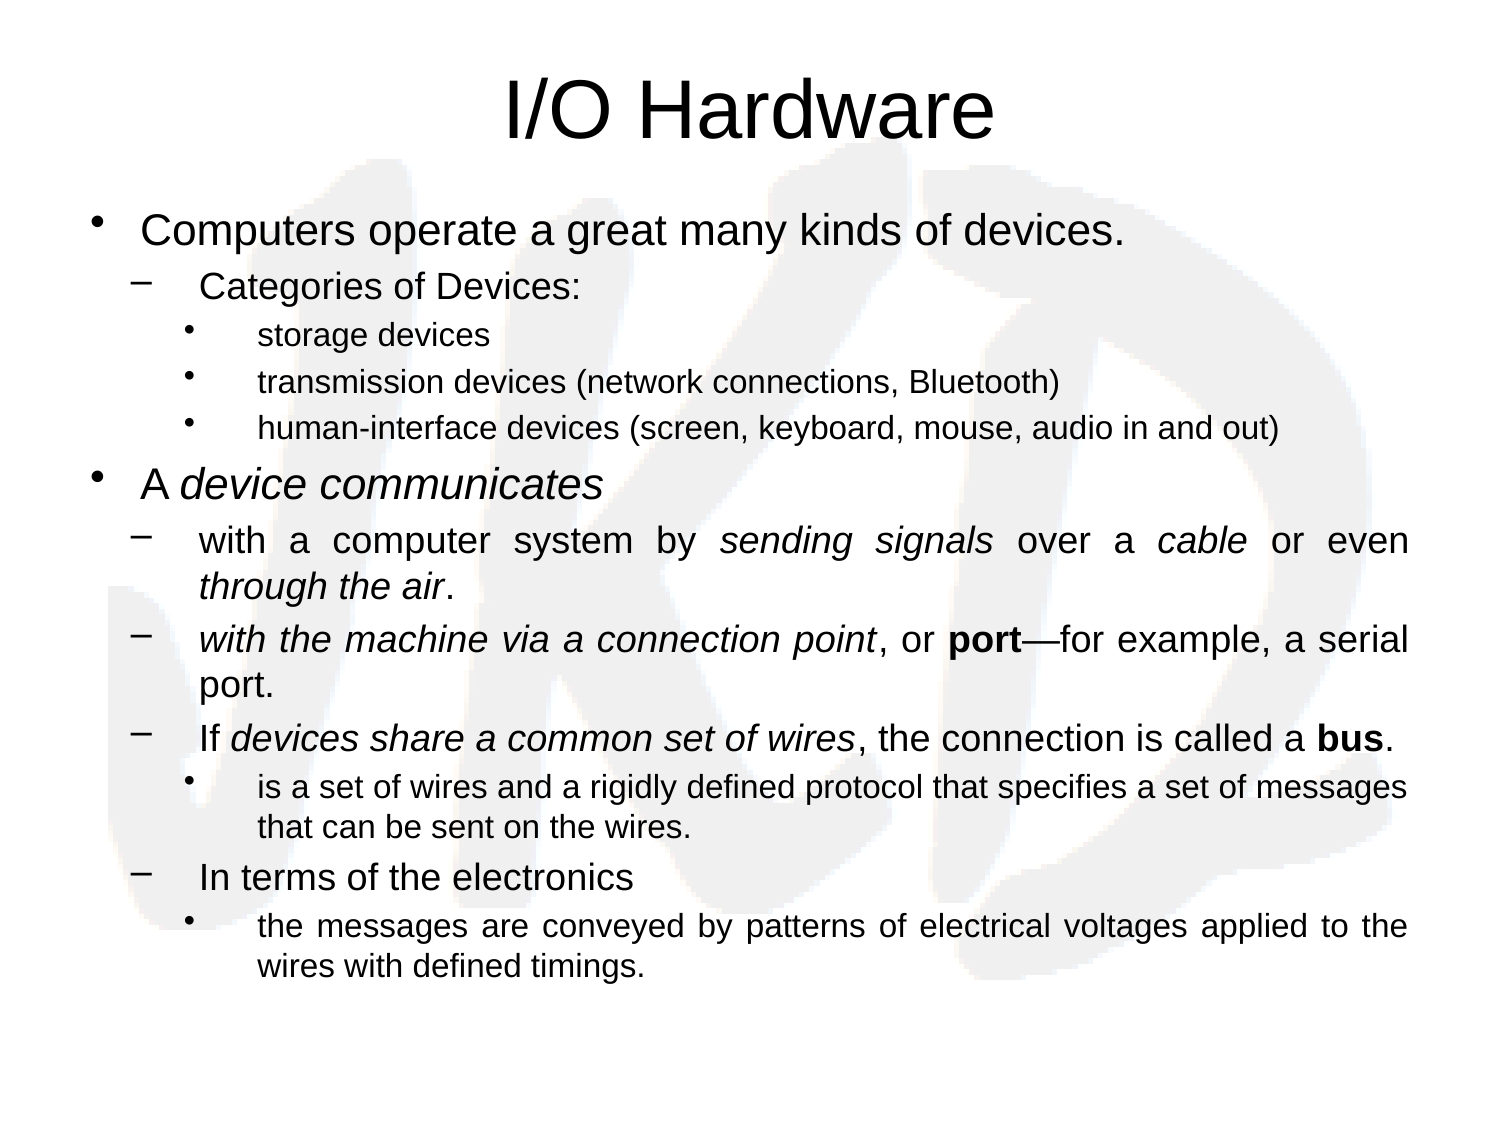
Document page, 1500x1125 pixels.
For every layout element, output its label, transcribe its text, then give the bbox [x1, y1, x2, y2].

title I/O Hardware [74, 44, 1426, 167]
list Computers operate a great many kinds of devices. Categories of Devices: storage devices transmission devices (network connections, Bluetooth) human-interface devices (screen, keyboard, mouse, audio in and out) A device communicates with a computer system by sending signals over a cable or even through the air. with the machine via a connection point, or port—for example, a serial port. If devices share a common set of wires, the connection is called a bus. is a set of wires and a rigidly defined protocol that specifies a set of messages that can be sent on the wires. In terms of the electronics the messages are conveyed by patterns of electrical voltages applied to the wires with defined timings. [74, 193, 1426, 1049]
